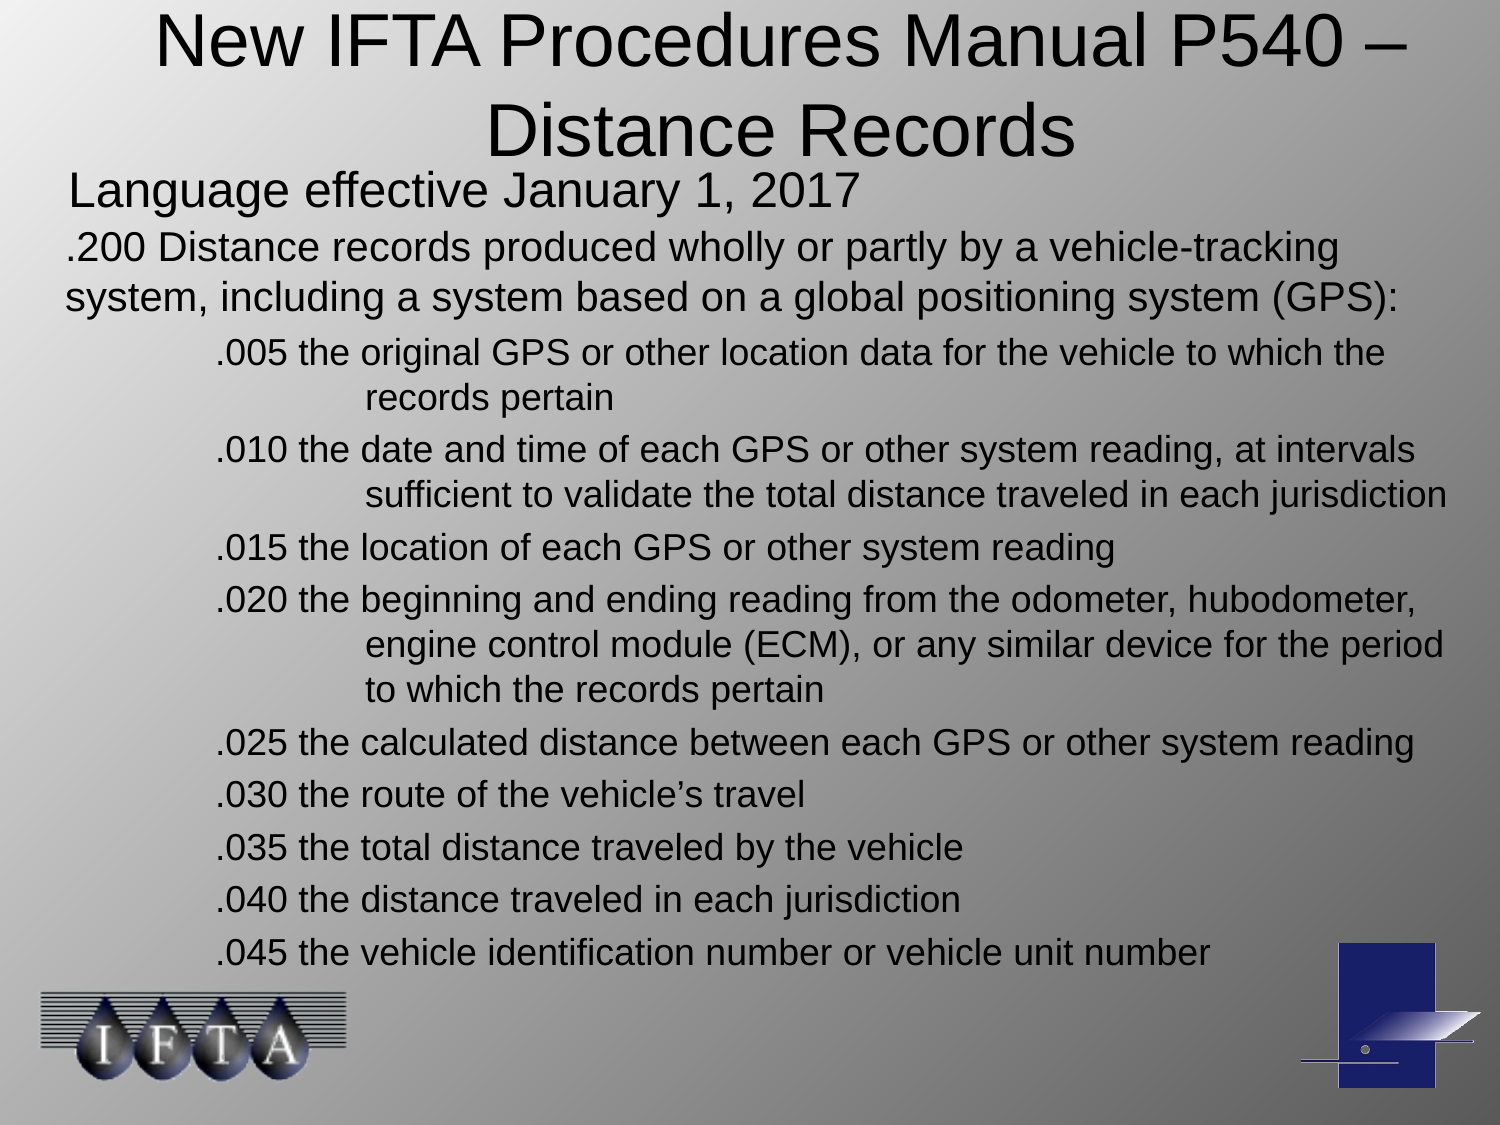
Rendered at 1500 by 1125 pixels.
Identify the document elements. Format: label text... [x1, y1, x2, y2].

list .200 Distance records produced wholly or partly by a vehicle-tracking system, including a system based on a global positioning system (GPS): .005 the original GPS or other location data for the vehicle to which the records pertain .010 the date and time of each GPS or other system reading, at intervals sufficient to validate the total distance traveled in each jurisdiction .015 the location of each GPS or other system reading .020 the beginning and ending reading from the odometer, hubodometer, engine control module (ECM), or any similar device for the period to which the records pertain .025 the calculated distance between each GPS or other system reading .030 the route of the vehicle’s travel .035 the total distance traveled by the vehicle .040 the distance traveled in each jurisdiction .045 the vehicle identification number or vehicle unit number [50, 212, 1475, 1000]
text_box Language effective January 1, 2017 [53, 149, 1316, 225]
picture [37, 988, 350, 1087]
picture [1301, 943, 1500, 1088]
title New IFTA Procedures Manual P540 – Distance Records [112, 24, 1450, 138]
